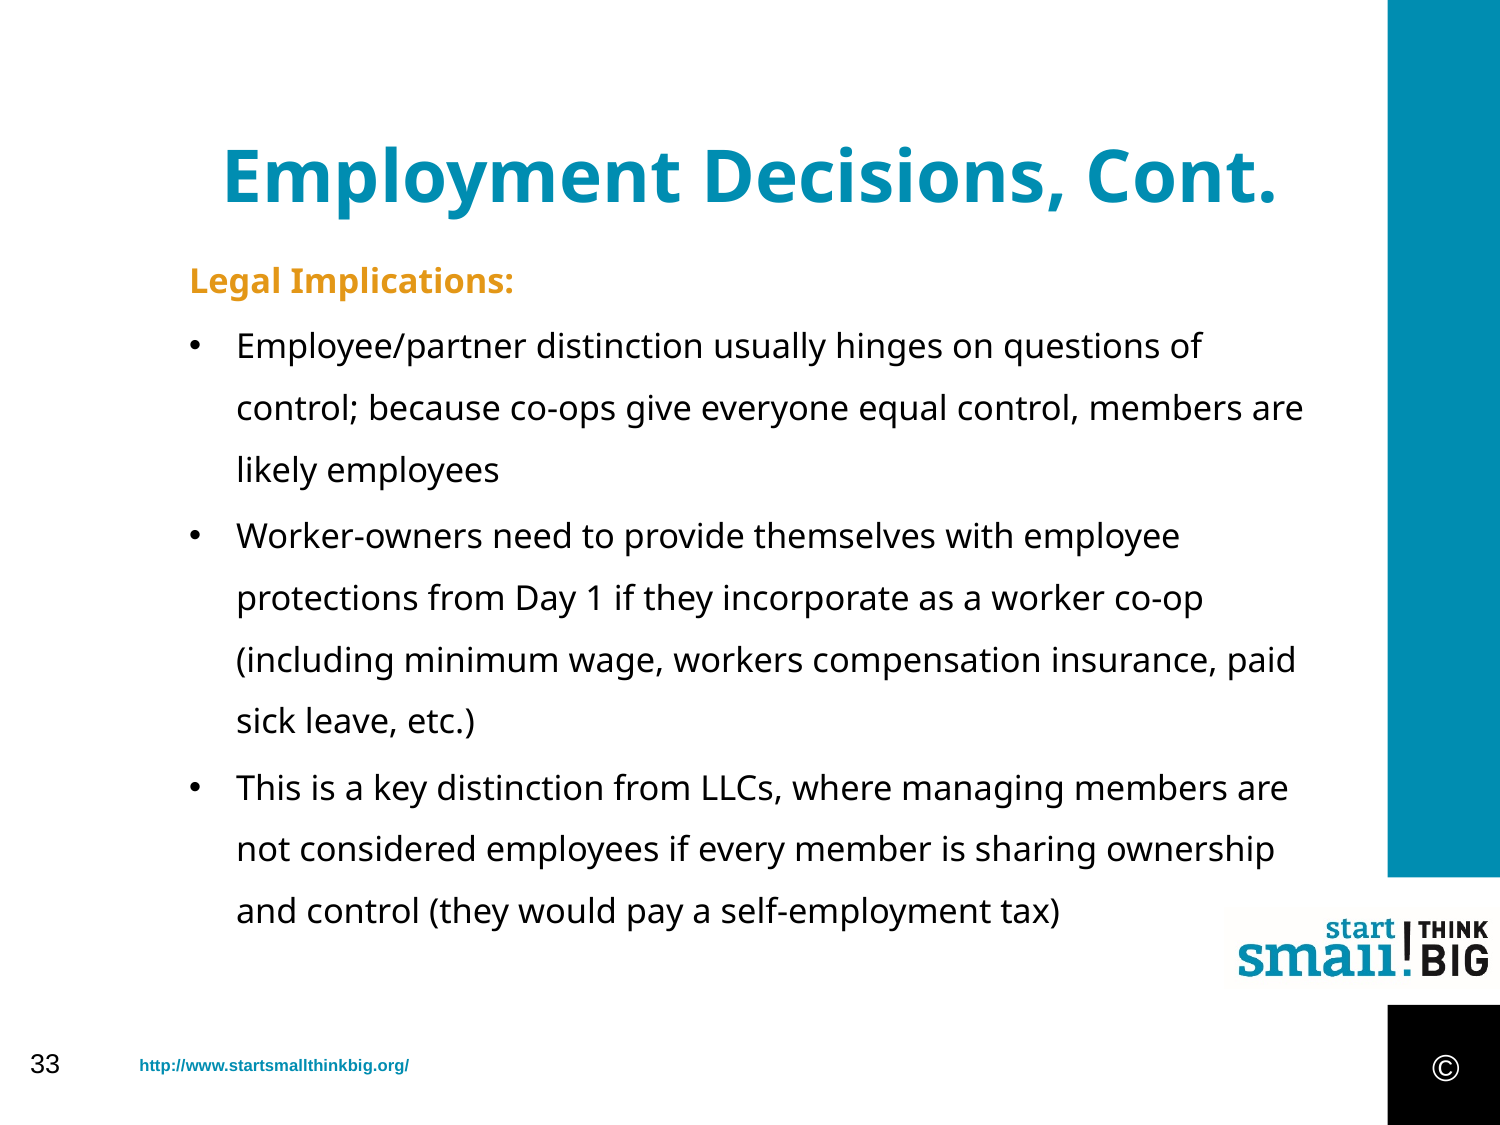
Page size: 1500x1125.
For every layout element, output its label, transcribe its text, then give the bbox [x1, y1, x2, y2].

text_box © [1417, 1029, 1475, 1090]
text_box 33 [0, 1038, 90, 1125]
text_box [173, 121, 1327, 874]
picture [1224, 907, 1500, 989]
